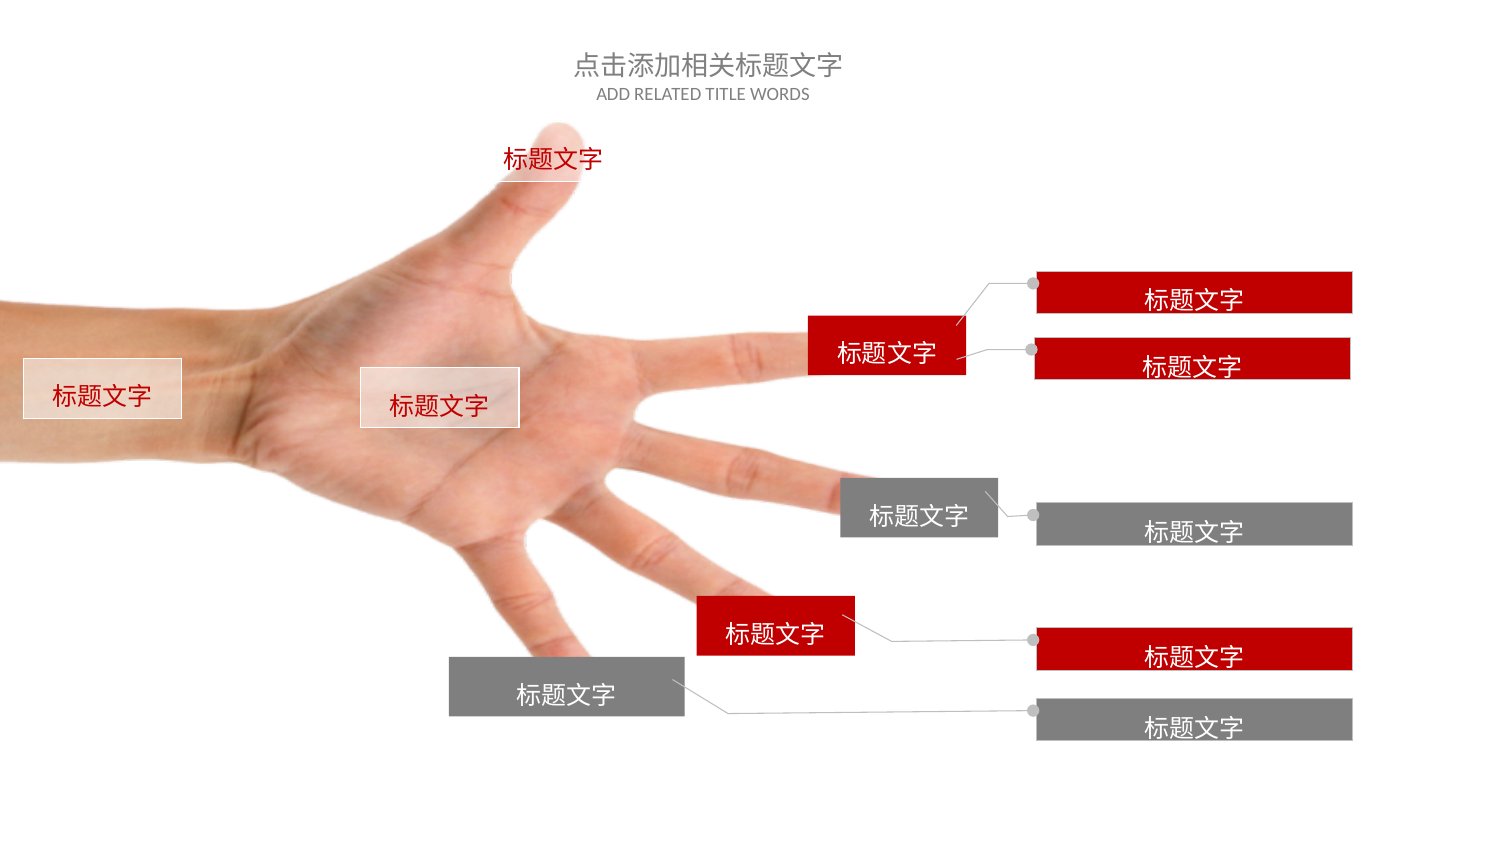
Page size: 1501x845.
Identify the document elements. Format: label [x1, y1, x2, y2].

picture [0, 118, 941, 703]
text_box [448, 121, 1353, 741]
